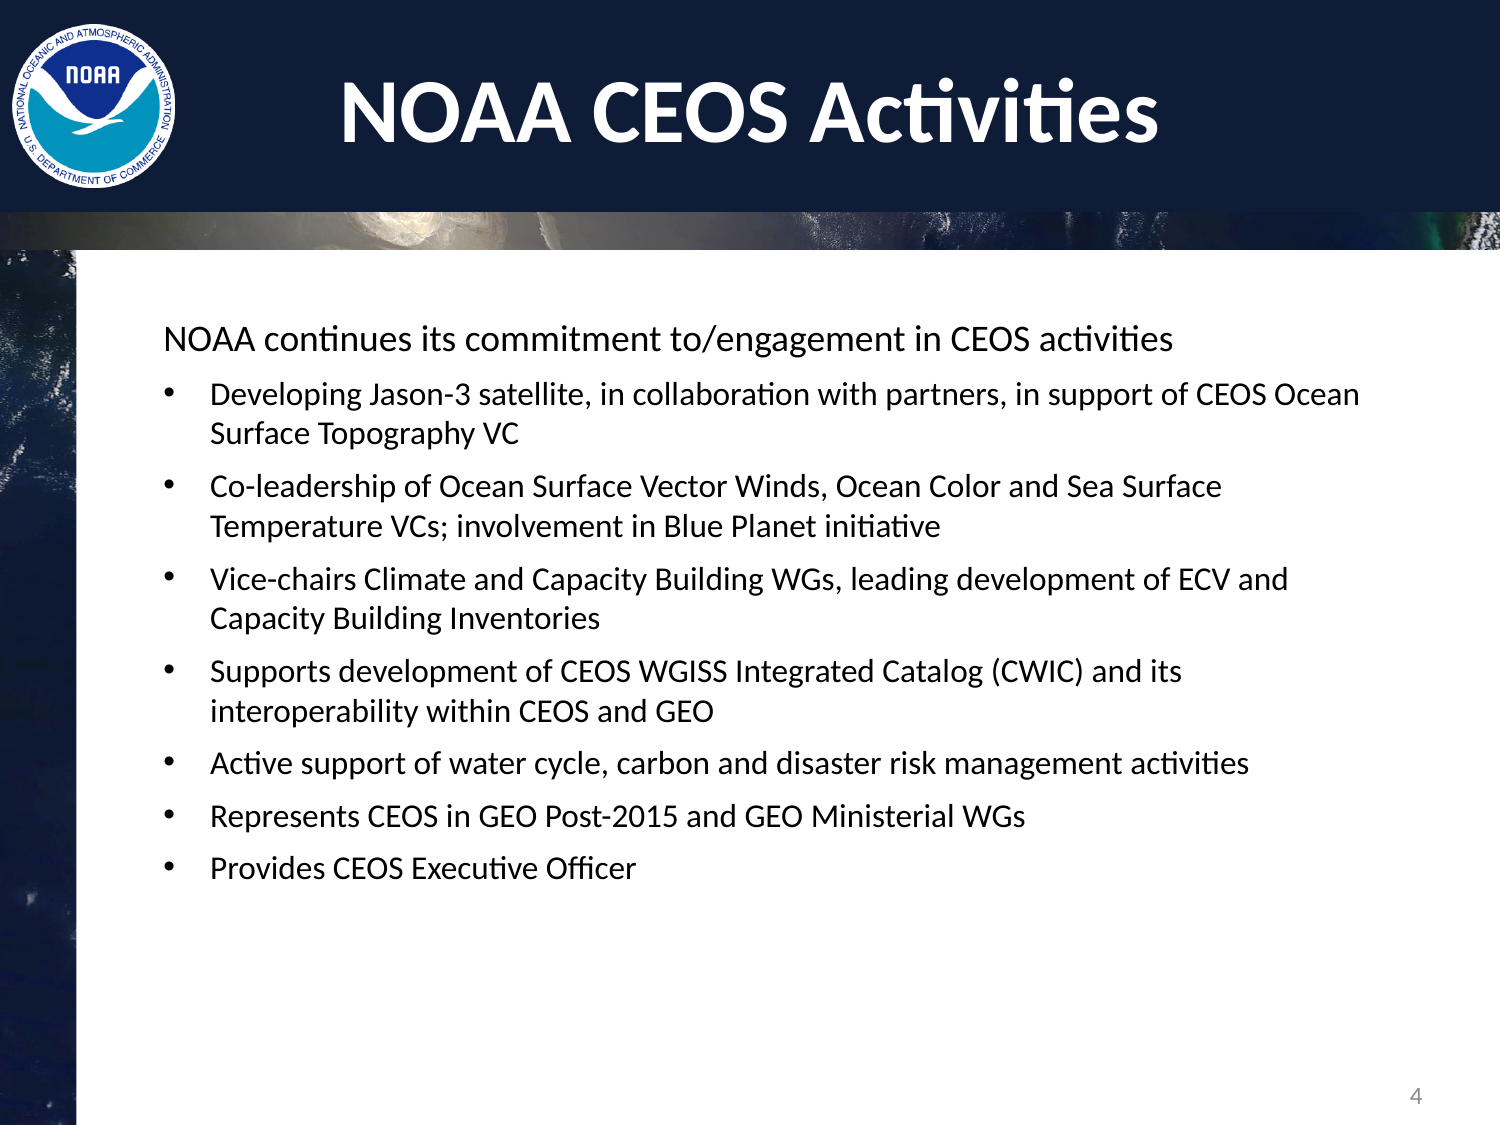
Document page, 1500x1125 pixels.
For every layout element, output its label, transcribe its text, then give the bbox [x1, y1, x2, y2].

picture [0, 0, 1500, 1125]
title NOAA CEOS Activities [77, 0, 1500, 211]
footer 4 [80, 1065, 1438, 1125]
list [12, 24, 176, 188]
text_box NOAA continues its commitment to/engagement in CEOS activities Developing Jason-3 satellite, in collaboration with partners, in support of CEOS Ocean Surface Topography VC Co-leadership of Ocean Surface Vector Winds, Ocean Color and Sea Surface Temperature VCs; involvement in Blue Planet initiative Vice-chairs Climate and Capacity Building WGs, leading development of ECV and Capacity Building Inventories Supports development of CEOS WGISS Integrated Catalog (CWIC) and its interoperability within CEOS and GEO Active support of water cycle, carbon and disaster risk management activities Represents CEOS in GEO Post-2015 and GEO Ministerial WGs Provides CEOS Executive Officer [148, 306, 1386, 934]
